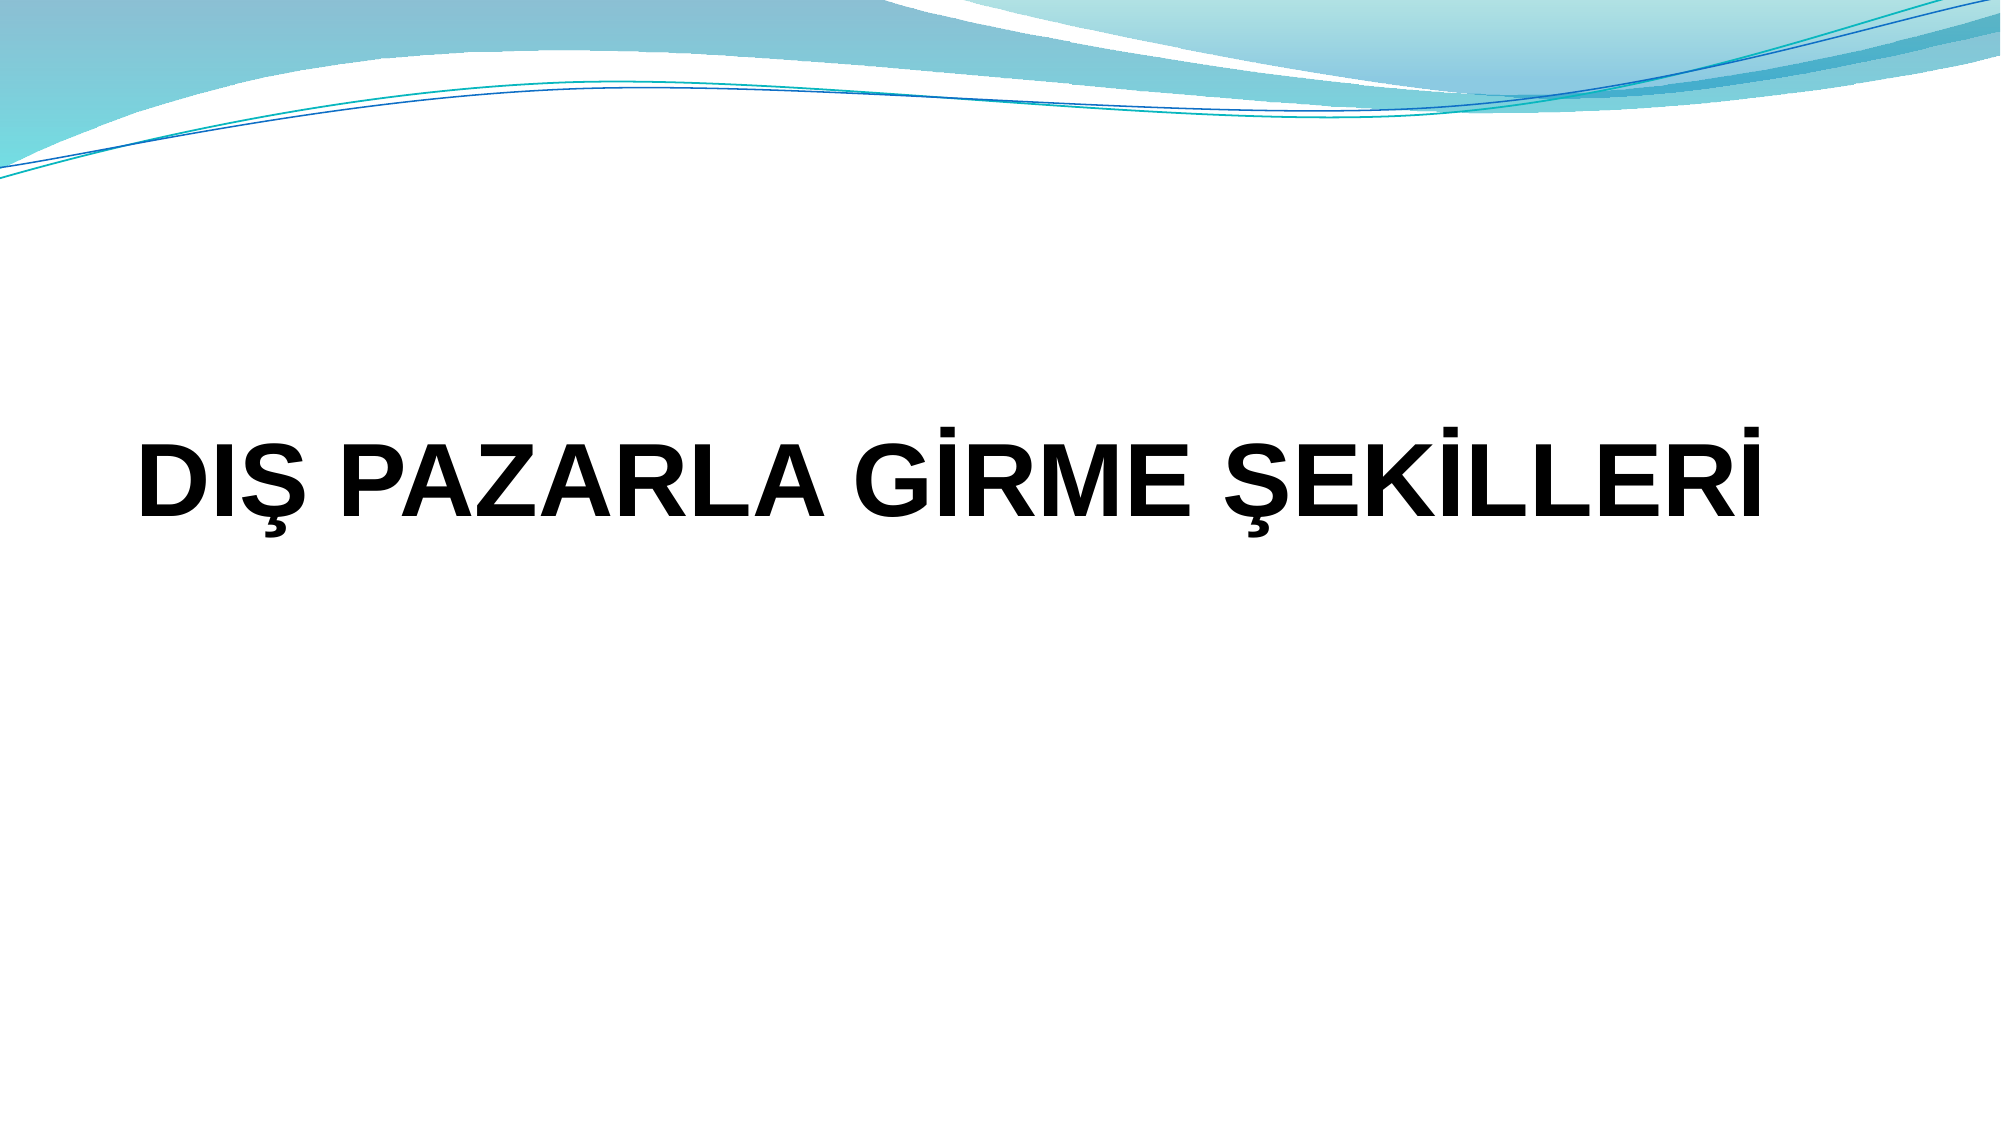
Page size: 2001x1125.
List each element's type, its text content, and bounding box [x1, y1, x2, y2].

title DIŞ PAZARLA GİRME ŞEKİLLERİ [106, 392, 1907, 538]
